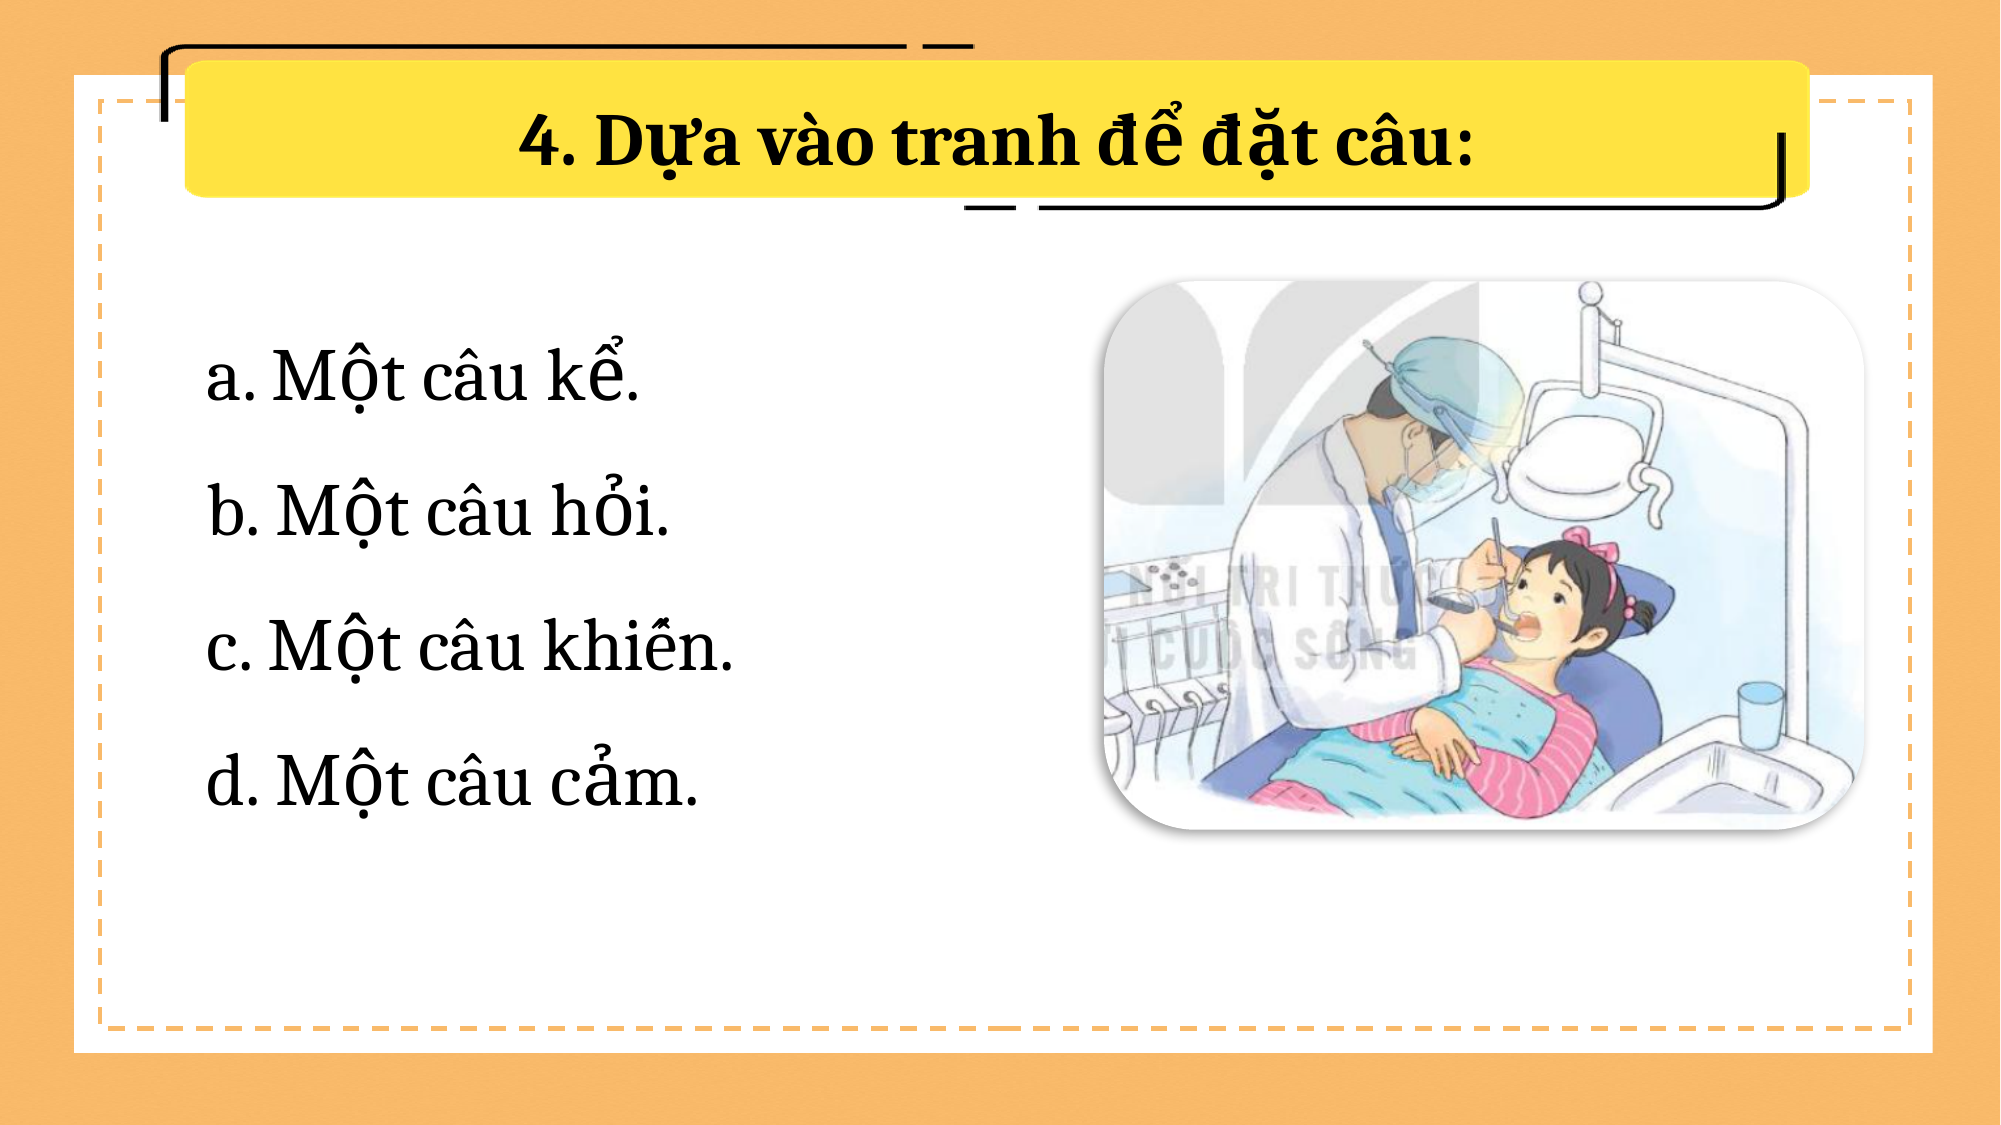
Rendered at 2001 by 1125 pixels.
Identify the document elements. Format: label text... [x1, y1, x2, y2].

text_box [122, 30, 1850, 227]
text_box a. Một câu kể. b. Một câu hỏi. c. Một câu khiến. d. Một câu cảm. [192, 273, 1027, 829]
picture [0, 0, 2001, 1125]
